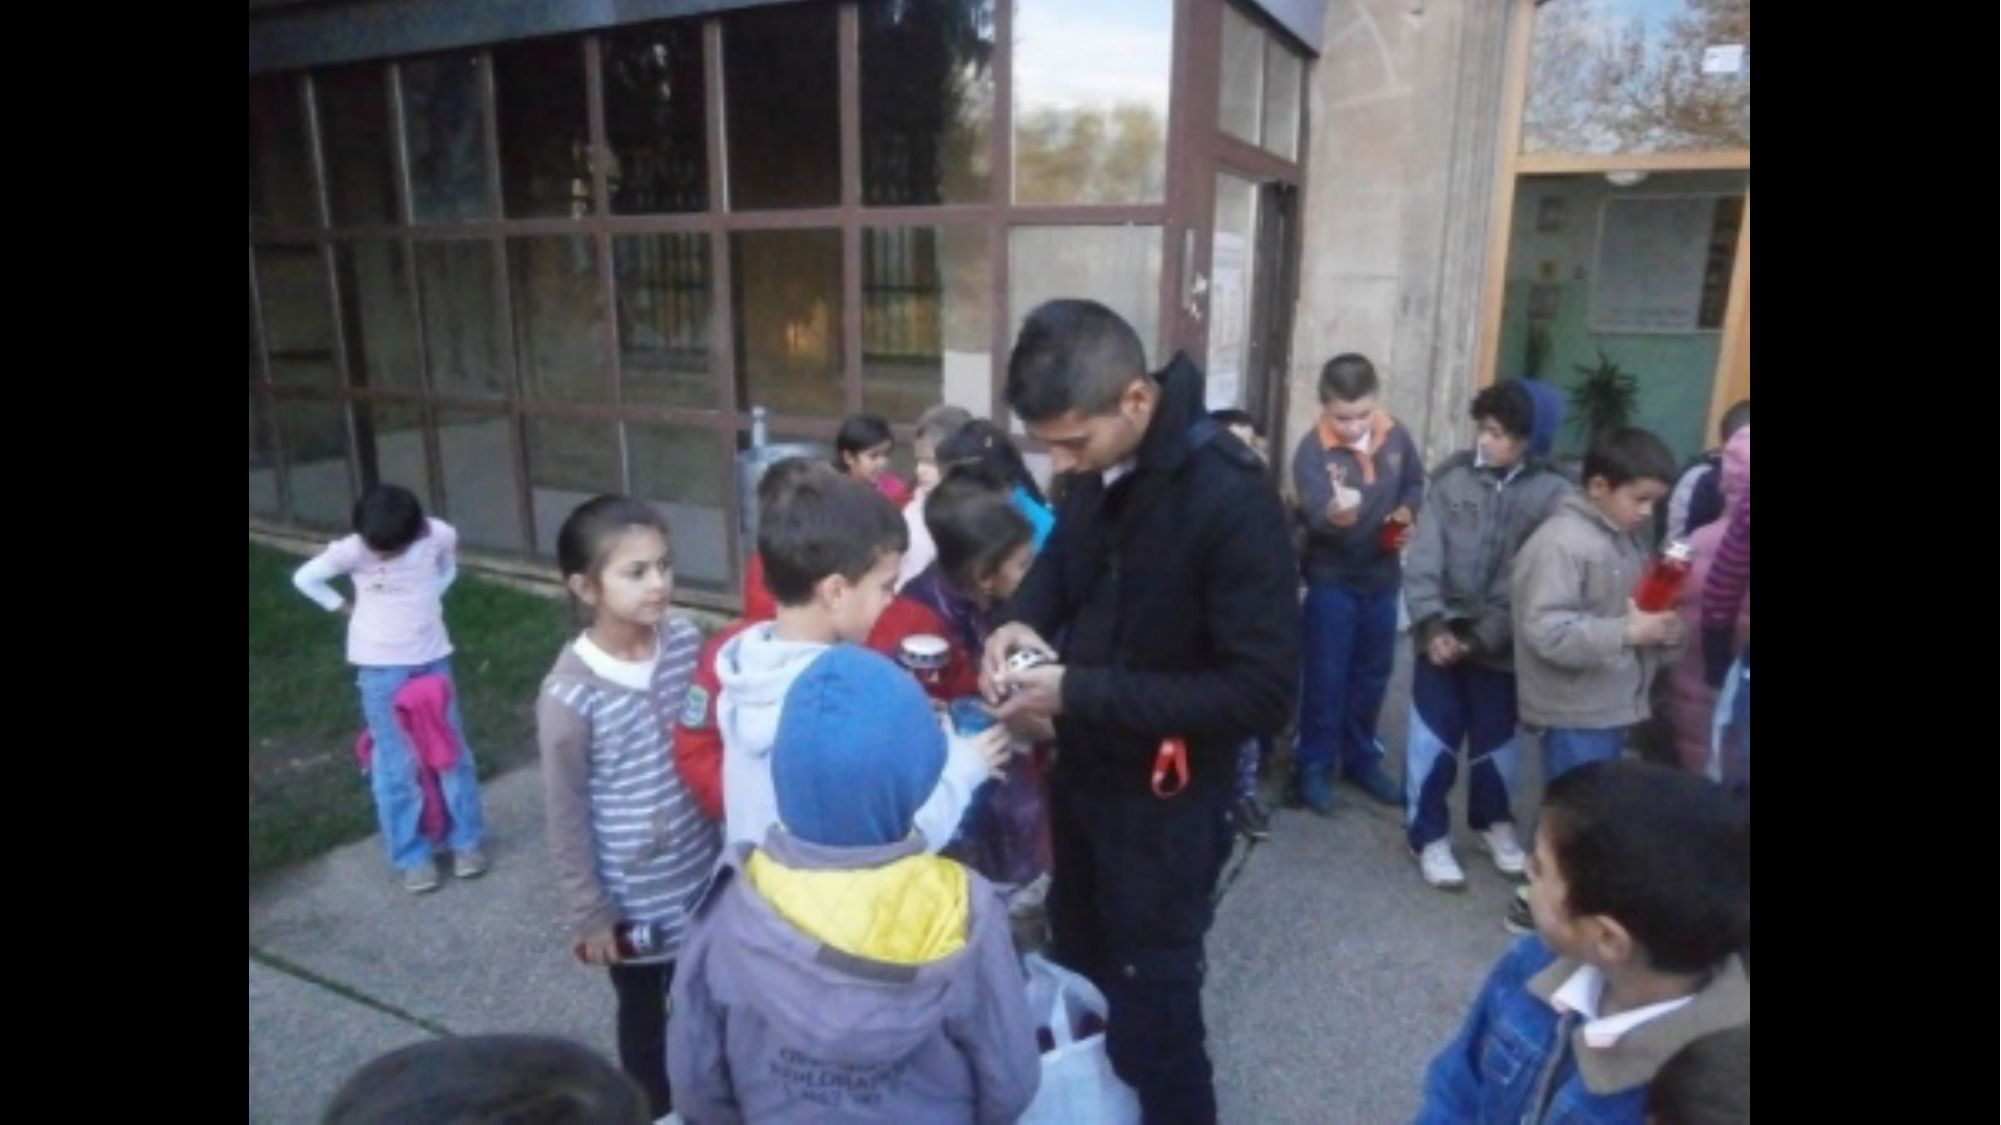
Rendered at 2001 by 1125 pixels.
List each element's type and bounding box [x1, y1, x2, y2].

picture [249, 0, 1750, 1125]
